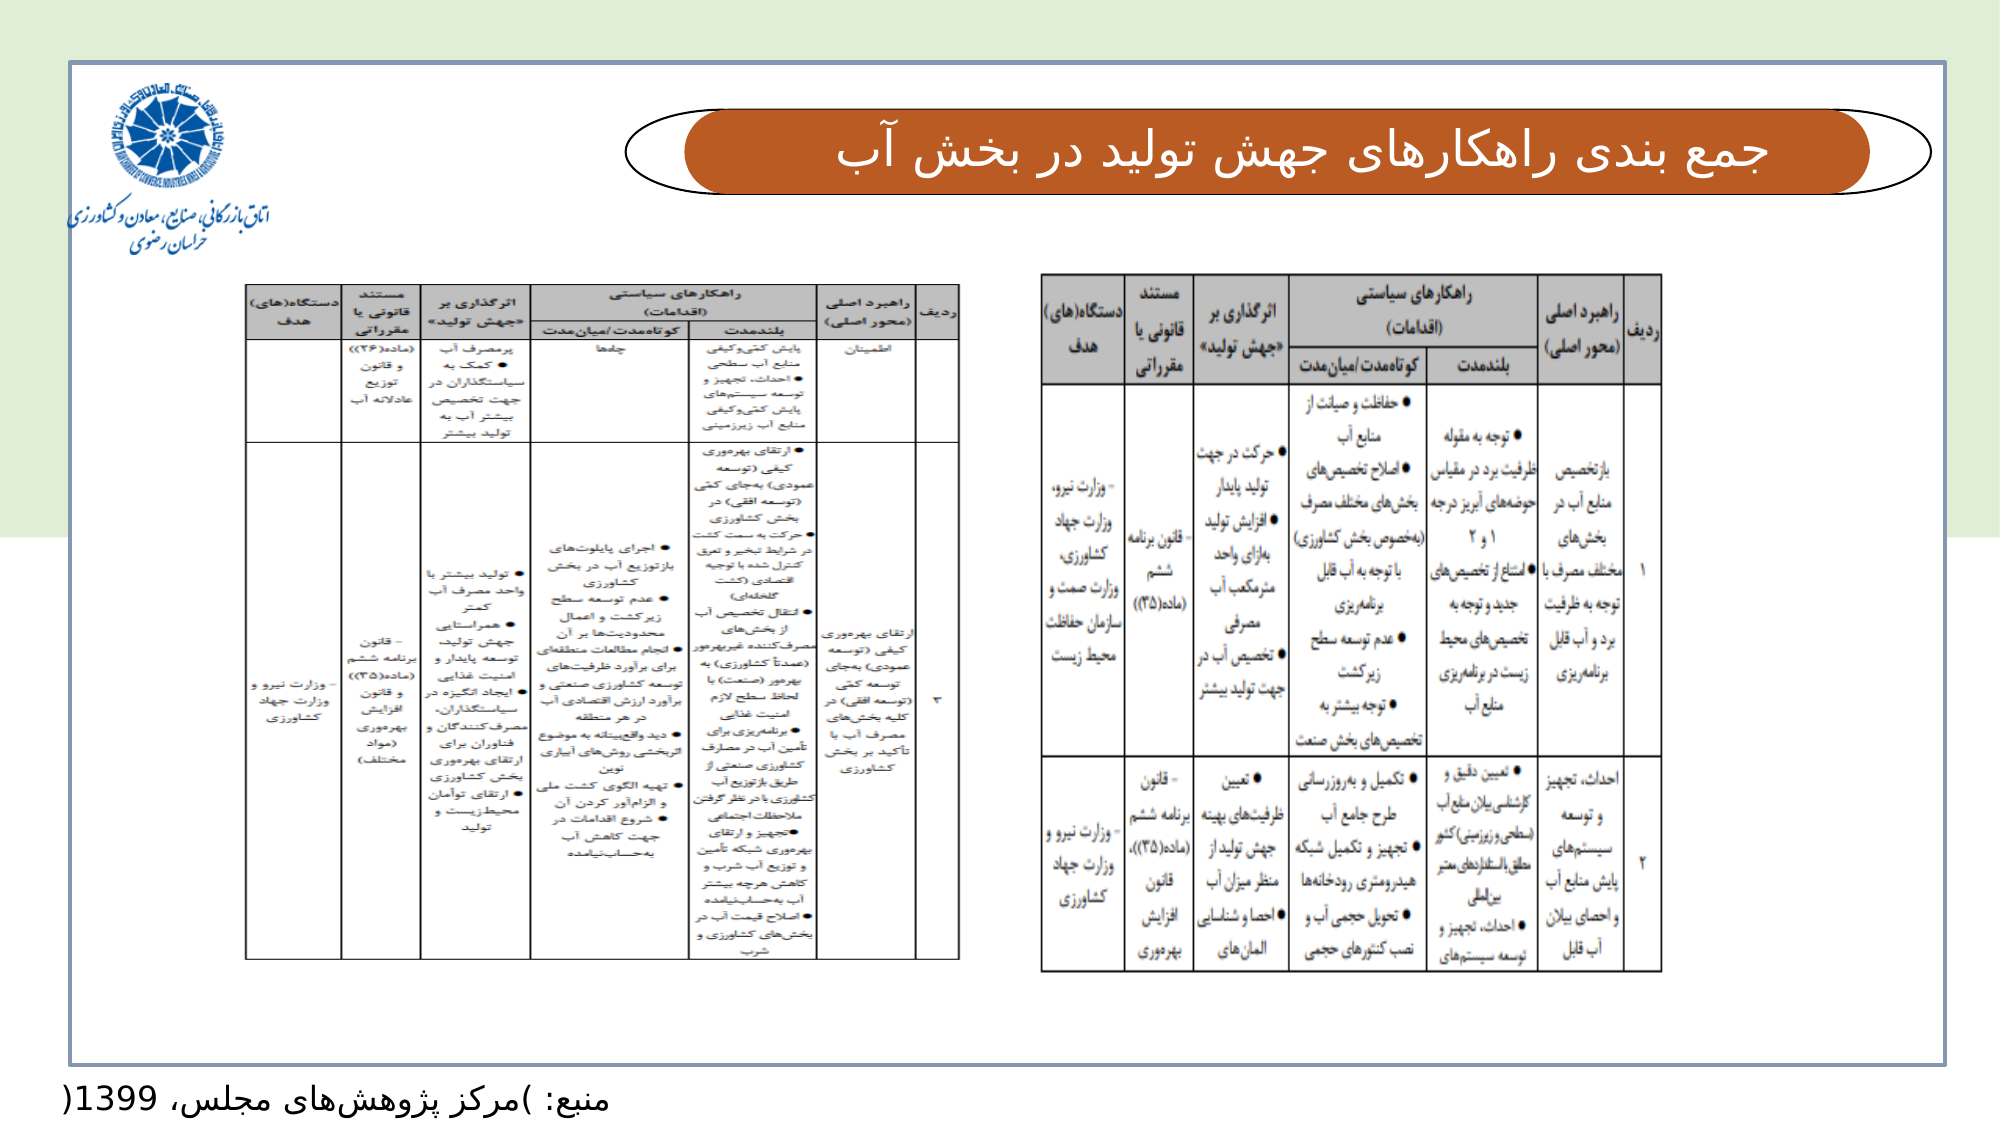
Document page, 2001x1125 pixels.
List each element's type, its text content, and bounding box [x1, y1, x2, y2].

picture [0, 4, 971, 965]
text_box جمع بندی راهکارهای جهش تولید در بخش آب [711, 116, 1897, 186]
text_box [1897, 119, 1931, 184]
text_box [1837, 186, 1891, 194]
text_box [69, 62, 1945, 1066]
text_box منبع: )مرکز پژوهش‌های مجلس، 1399( [0, 1069, 626, 1125]
text_box [1832, 109, 1885, 116]
text_box [343, 59, 1863, 278]
picture [1038, 268, 1664, 975]
text_box [761, 1017, 1850, 1094]
text_box [0, 0, 2000, 538]
text_box [684, 109, 1853, 194]
text_box [625, 109, 722, 194]
